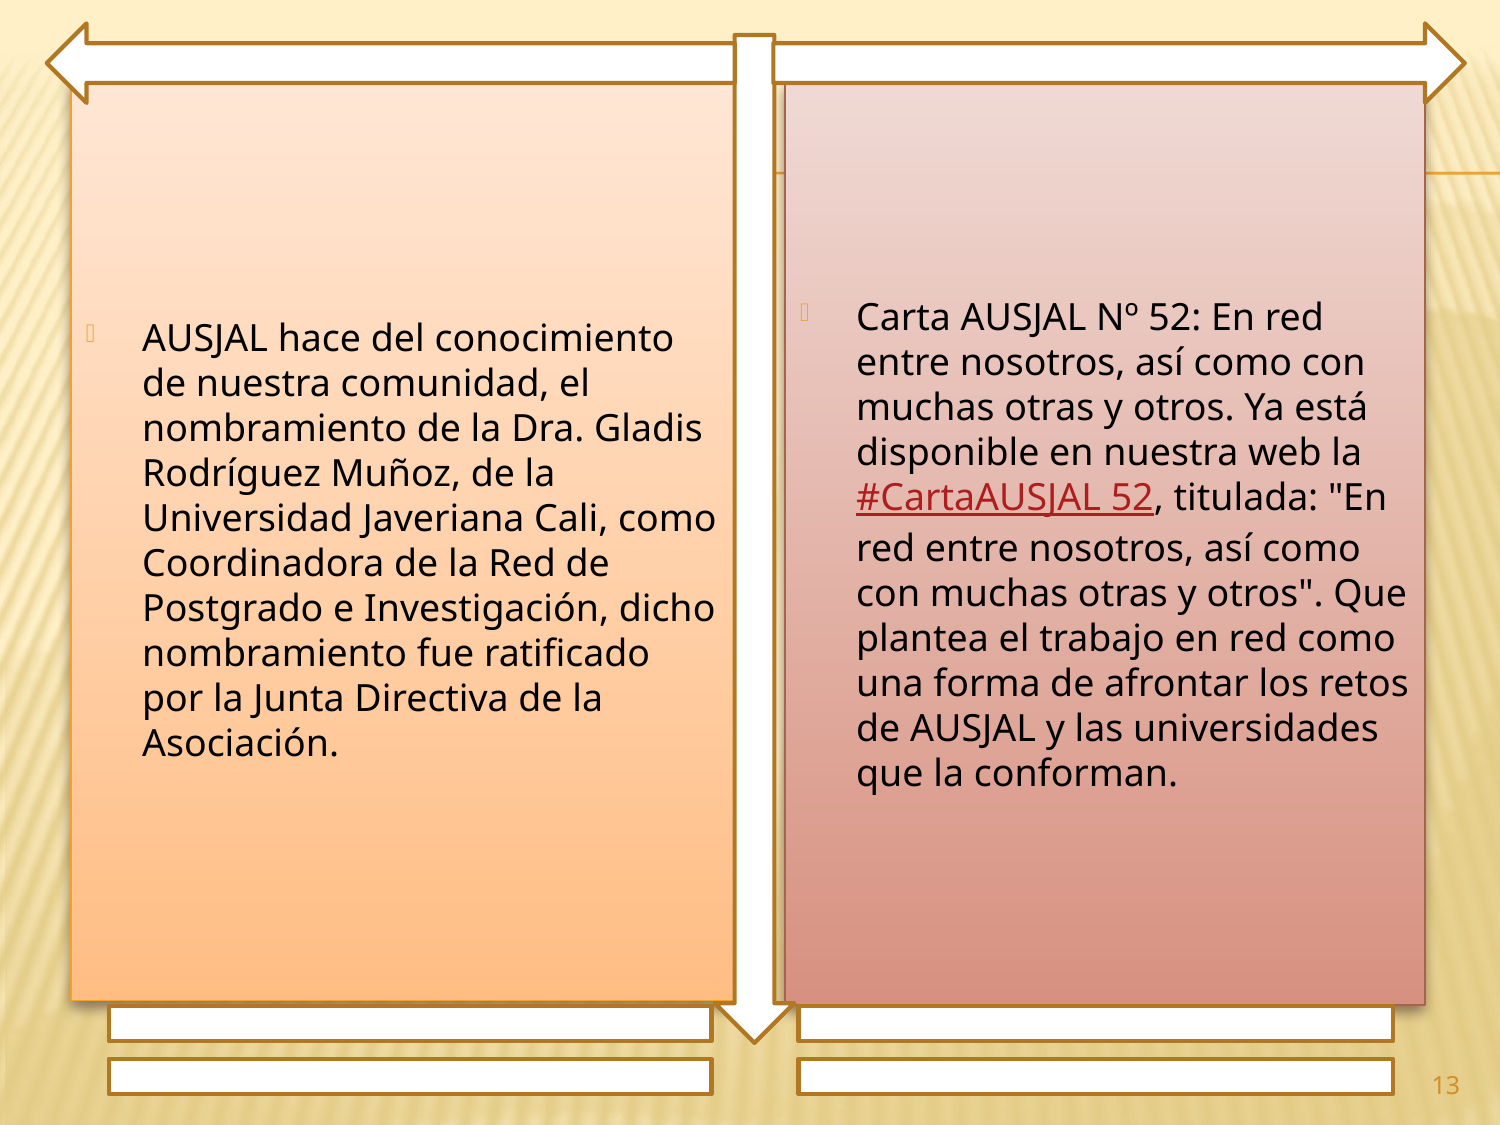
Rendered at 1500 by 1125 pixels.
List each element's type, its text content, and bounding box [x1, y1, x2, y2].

text_box [796, 1004, 1395, 1043]
list AUSJAL hace del conocimiento de nuestra comunidad, el nombramiento de la Dra. Gladis Rodríguez Muñoz, de la Universidad Javeriana Cali, como Coordinadora de la Red de Postgrado e Investigación, dicho nombramiento fue ratificado por la Junta Directiva de la Asociación. [70, 86, 732, 1001]
text_box [107, 1057, 714, 1096]
text_box [107, 1004, 714, 1043]
text_box [796, 1057, 1395, 1096]
text_box [771, 21, 1467, 105]
list Carta AUSJAL Nº 52: En red entre nosotros, así como con muchas otras y otros. Ya está disponible en nuestra web la #CartaAUSJAL 52, titulada: "En red entre nosotros, así como con muchas otras y otros". Que plantea el trabajo en red como una forma de afrontar los retos de AUSJAL y las universidades que la conforman. [784, 86, 1426, 1006]
text_box [44, 21, 737, 105]
text_box [712, 32, 797, 1046]
slide_number 13 [1350, 1062, 1475, 1103]
